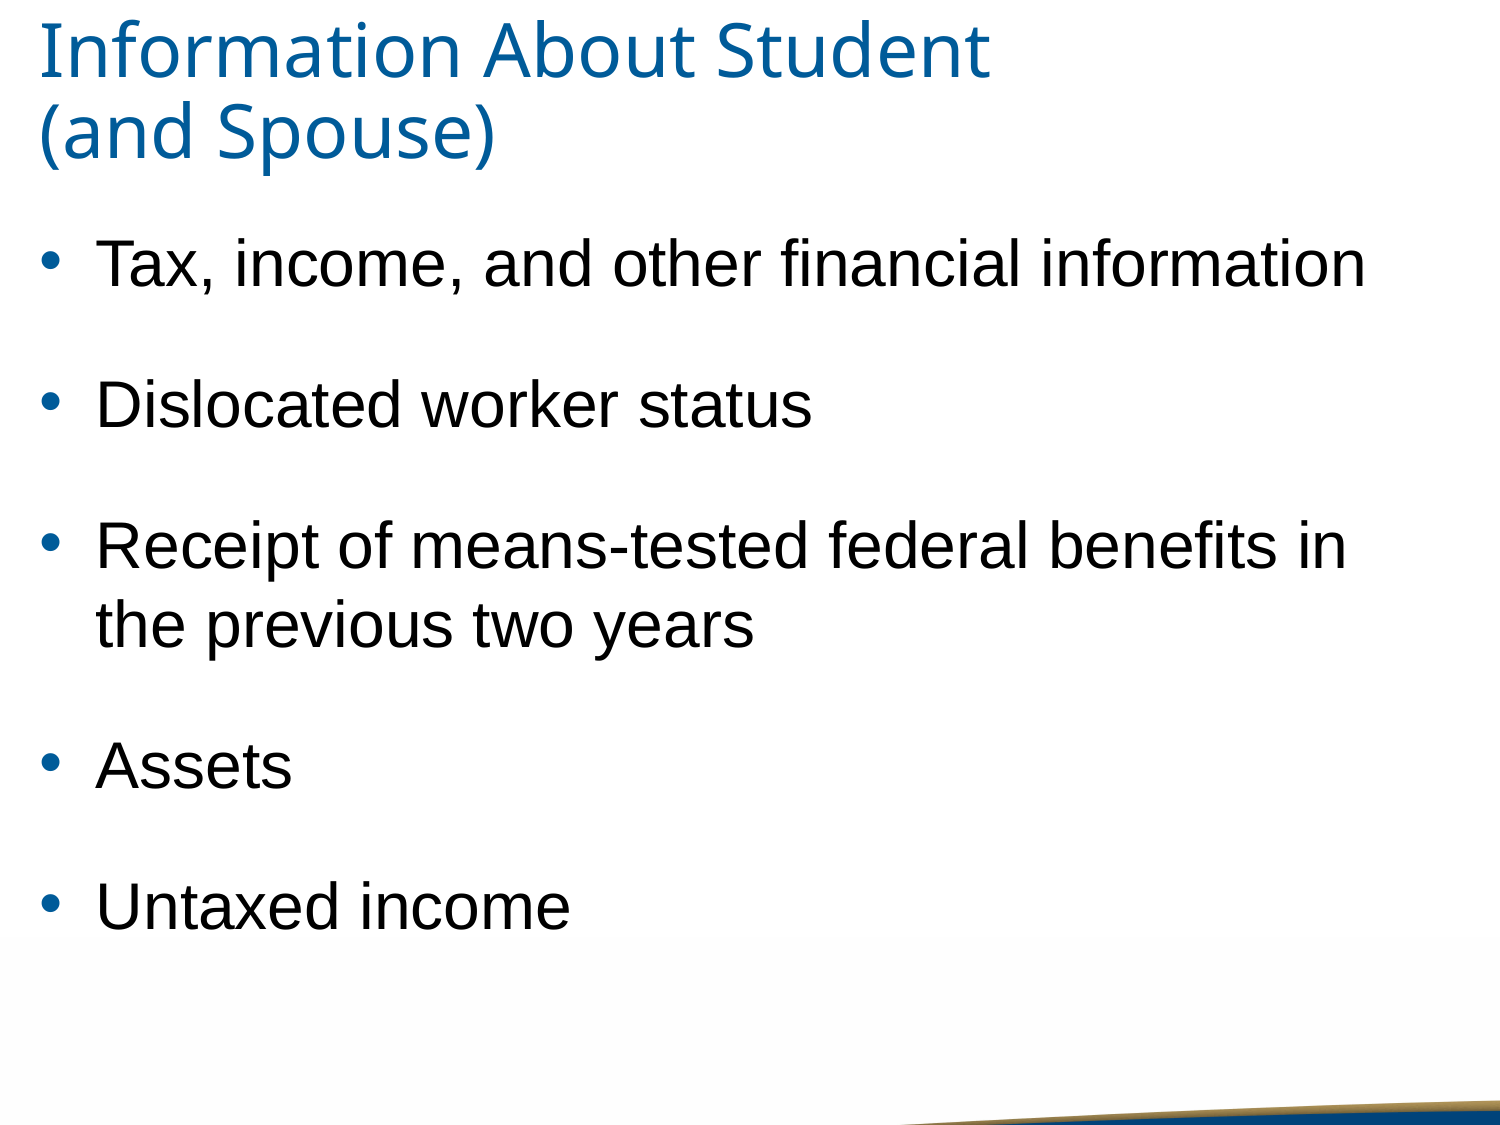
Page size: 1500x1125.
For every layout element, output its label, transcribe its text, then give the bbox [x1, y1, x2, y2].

picture [0, 937, 1500, 1125]
title Information About Student (and Spouse) [24, 0, 1475, 188]
list Tax, income, and other financial information Dislocated worker status Receipt of means-tested federal benefits in the previous two years Assets Untaxed income [24, 212, 1475, 935]
